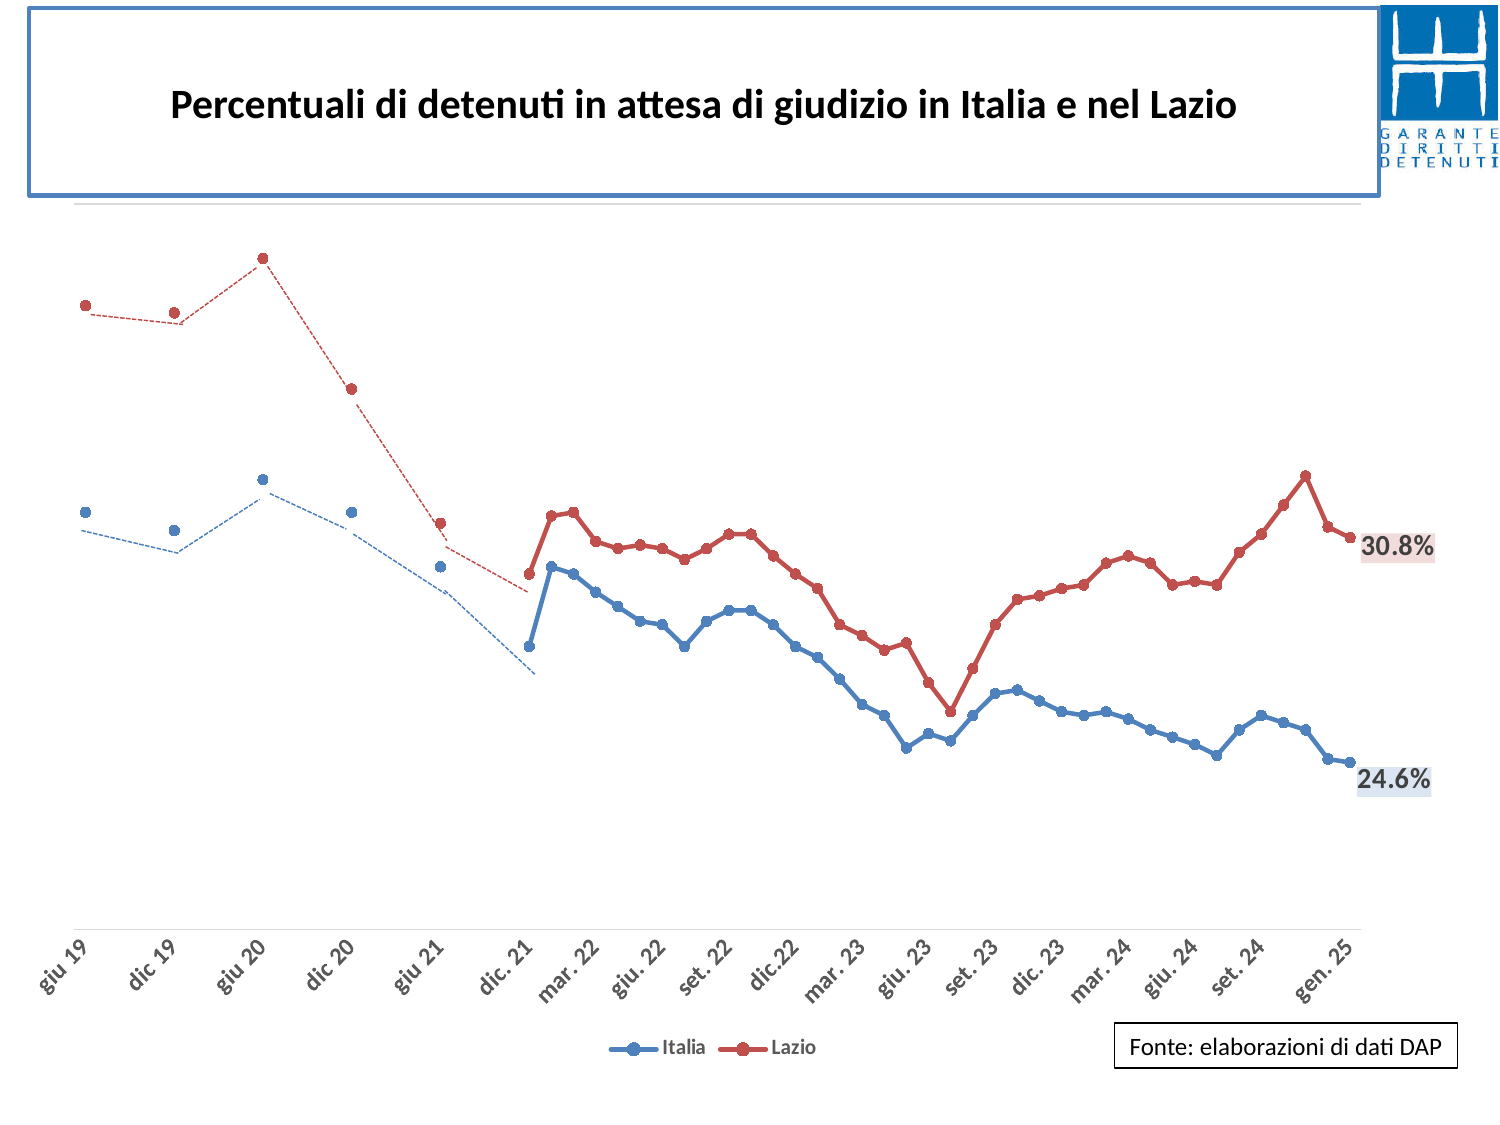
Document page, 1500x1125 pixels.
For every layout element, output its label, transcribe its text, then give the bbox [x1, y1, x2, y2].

chart [32, 189, 1436, 1068]
title Percentuali di detenuti in attesa di giudizio in Italia e nel Lazio [27, 6, 1381, 194]
picture [1373, 1, 1500, 173]
text_box Fonte: elaborazioni di dati DAP [1439, 1021, 1460, 1070]
